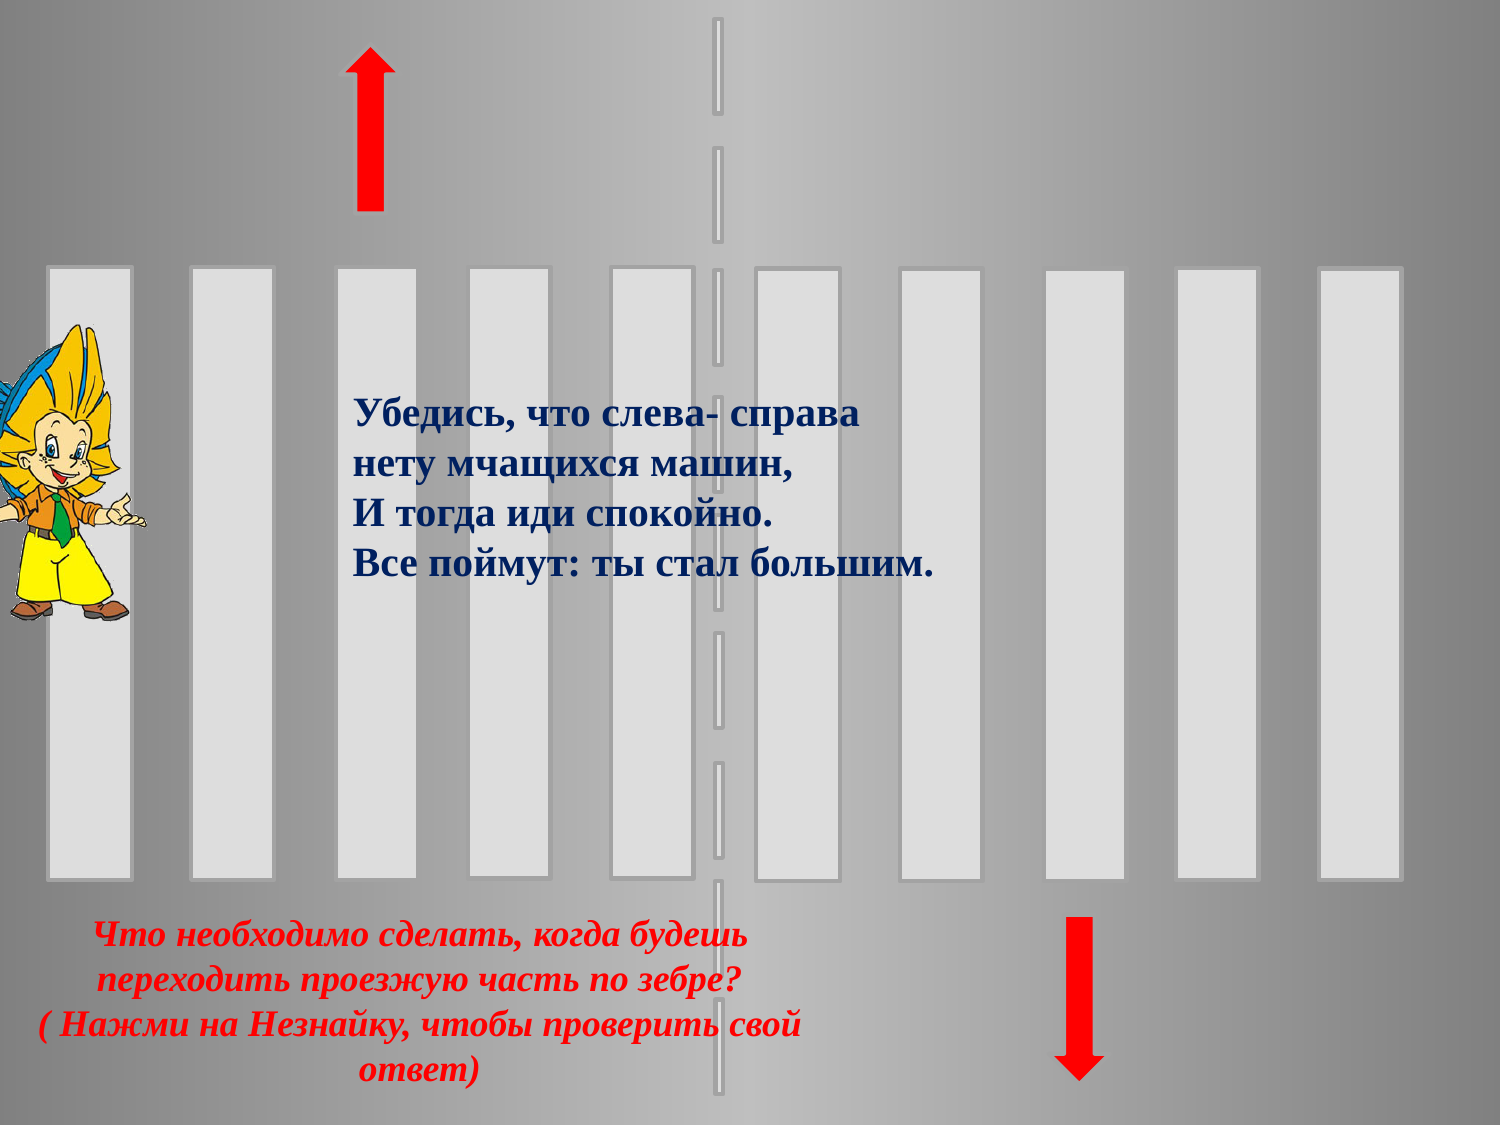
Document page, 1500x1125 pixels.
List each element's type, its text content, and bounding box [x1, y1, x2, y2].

text_box Что необходимо сделать, когда будешь переходить проезжую часть по зебре?( Нажми на Незнайку, чтобы проверить свой ответ) [11, 901, 723, 1096]
text_box Что необходимо сделать, когда будешь переходить проезжую часть по зебре?( Нажми на Незнайку, чтобы проверить свой ответ) [767, 901, 829, 1096]
picture [0, 317, 186, 628]
text_box [1046, 942, 1112, 1087]
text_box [63, 250, 678, 897]
picture [0, 391, 9, 396]
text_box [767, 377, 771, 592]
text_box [714, 18, 724, 1095]
text_box [338, 41, 404, 216]
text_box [771, 251, 1386, 898]
